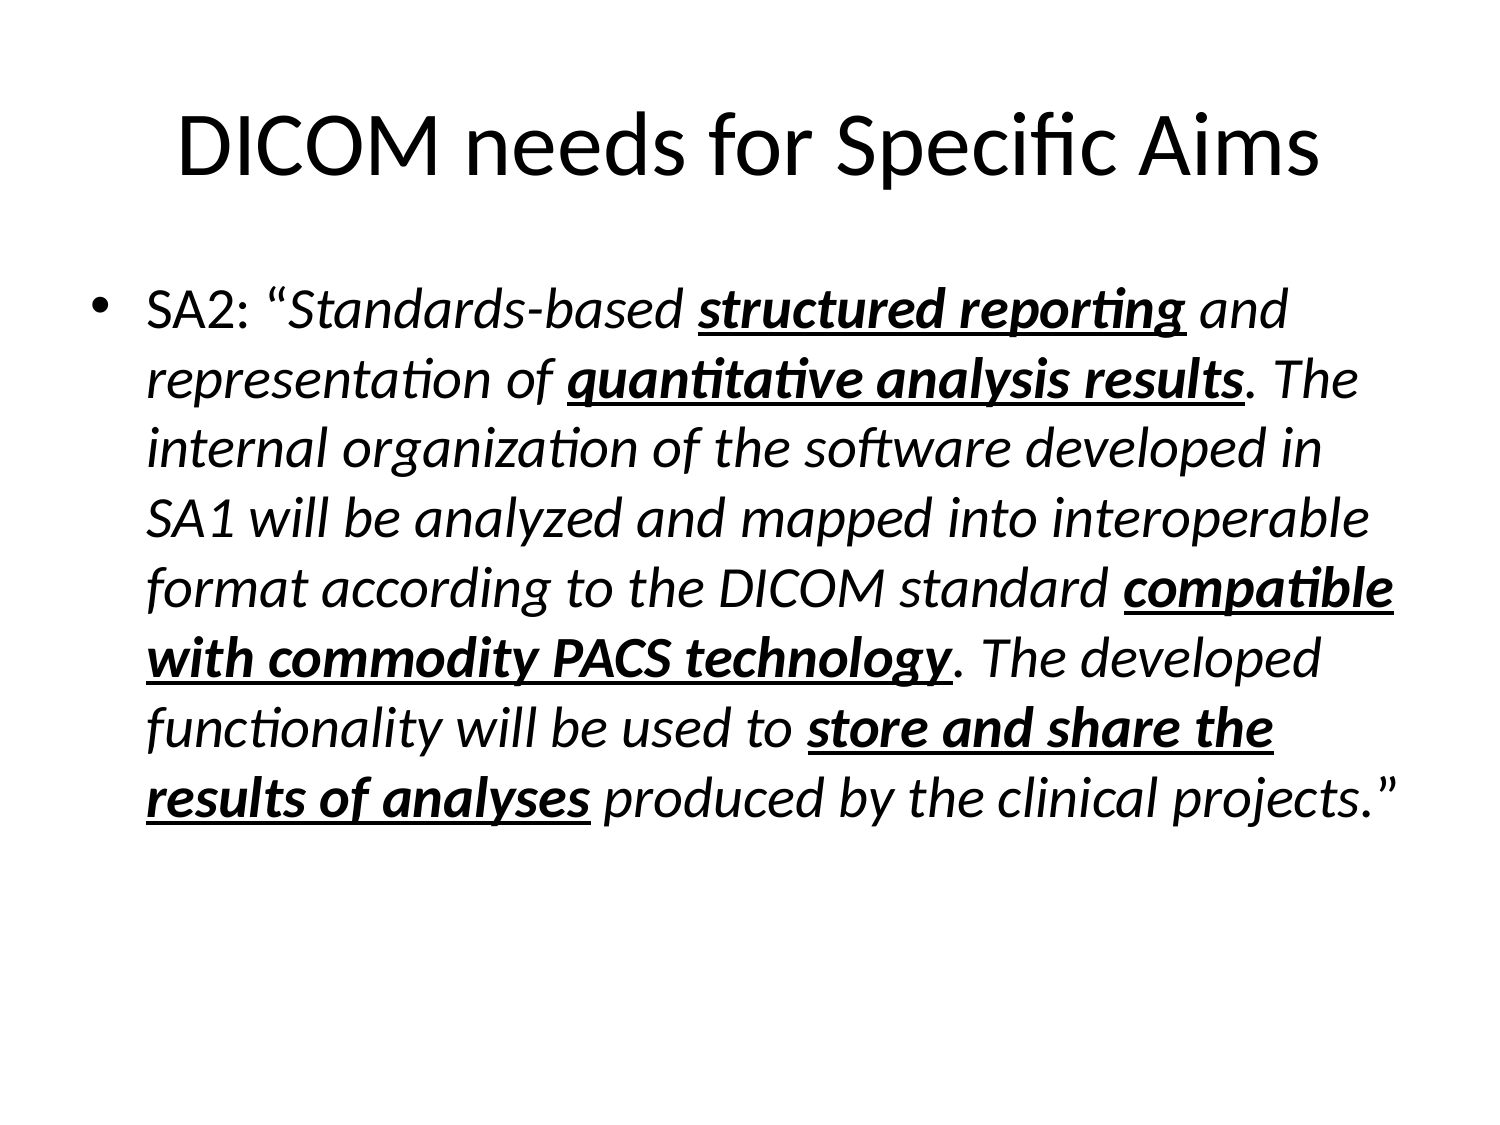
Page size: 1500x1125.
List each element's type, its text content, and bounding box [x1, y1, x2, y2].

list SA2: “Standards-based structured reporting and representation of quantitative analysis results. The internal organization of the software developed in SA1 will be analyzed and mapped into interoperable format according to the DICOM standard compatible with commodity PACS technology. The developed functionality will be used to store and share the results of analyses produced by the clinical projects.” [75, 262, 1425, 1005]
title DICOM needs for Specific Aims [75, 45, 1425, 233]
